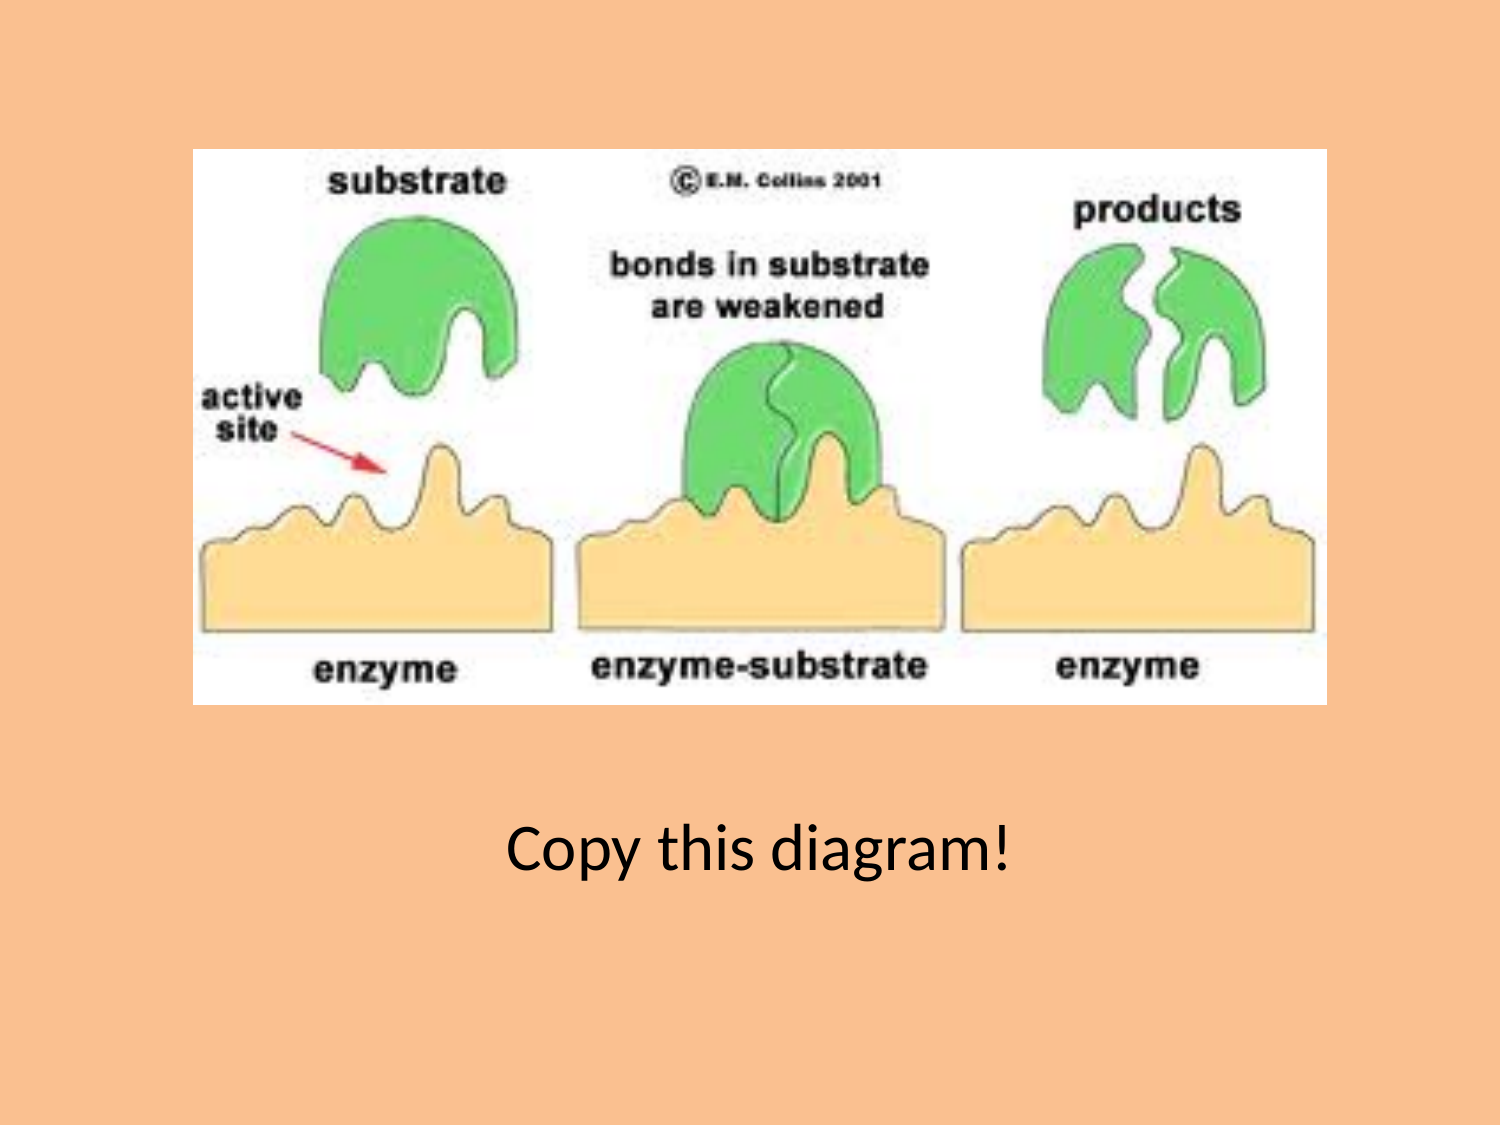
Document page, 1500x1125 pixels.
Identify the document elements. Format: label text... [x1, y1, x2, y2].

picture [193, 148, 1327, 705]
text_box Copy this diagram! [193, 796, 1327, 891]
